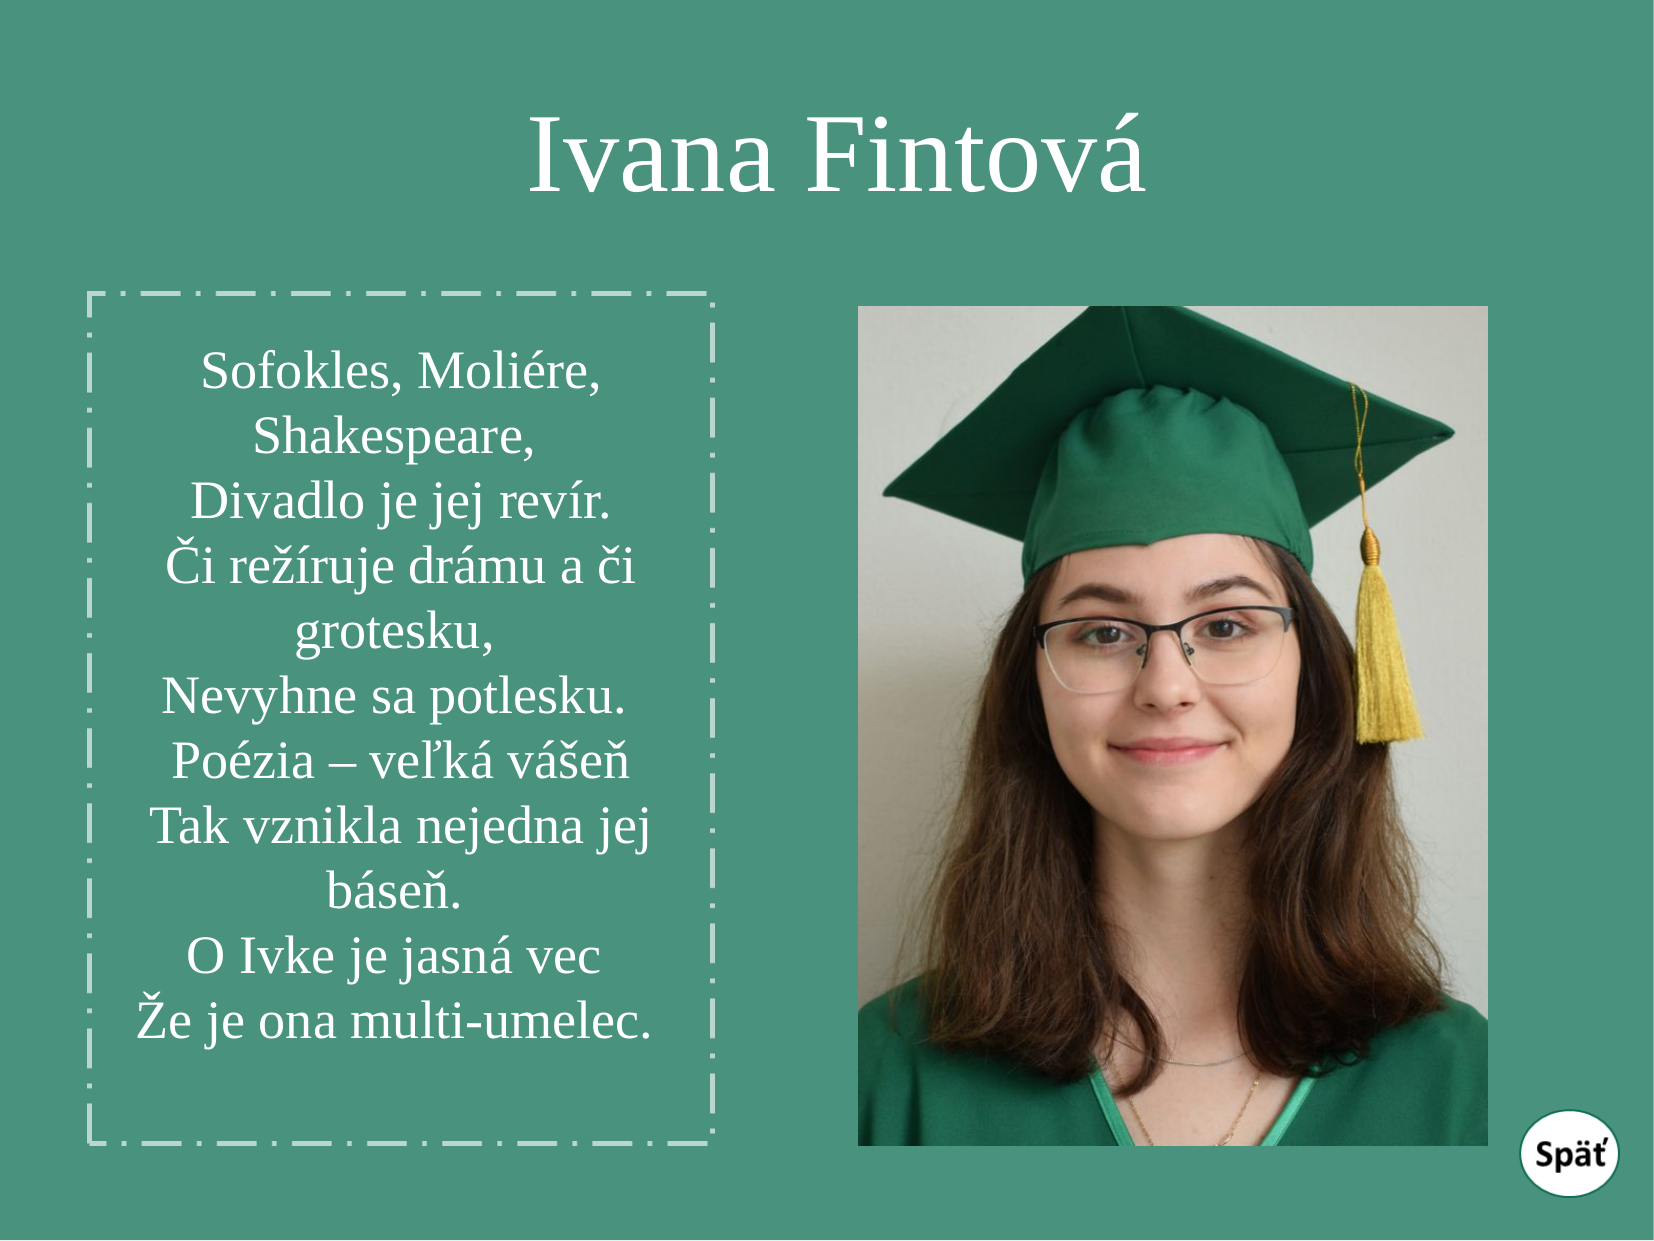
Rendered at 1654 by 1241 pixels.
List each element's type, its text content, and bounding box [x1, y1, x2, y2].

picture [858, 306, 1488, 1146]
picture [87, 291, 715, 1146]
picture [1512, 1109, 1631, 1200]
text_box Ivana Fintová [233, 71, 1441, 222]
